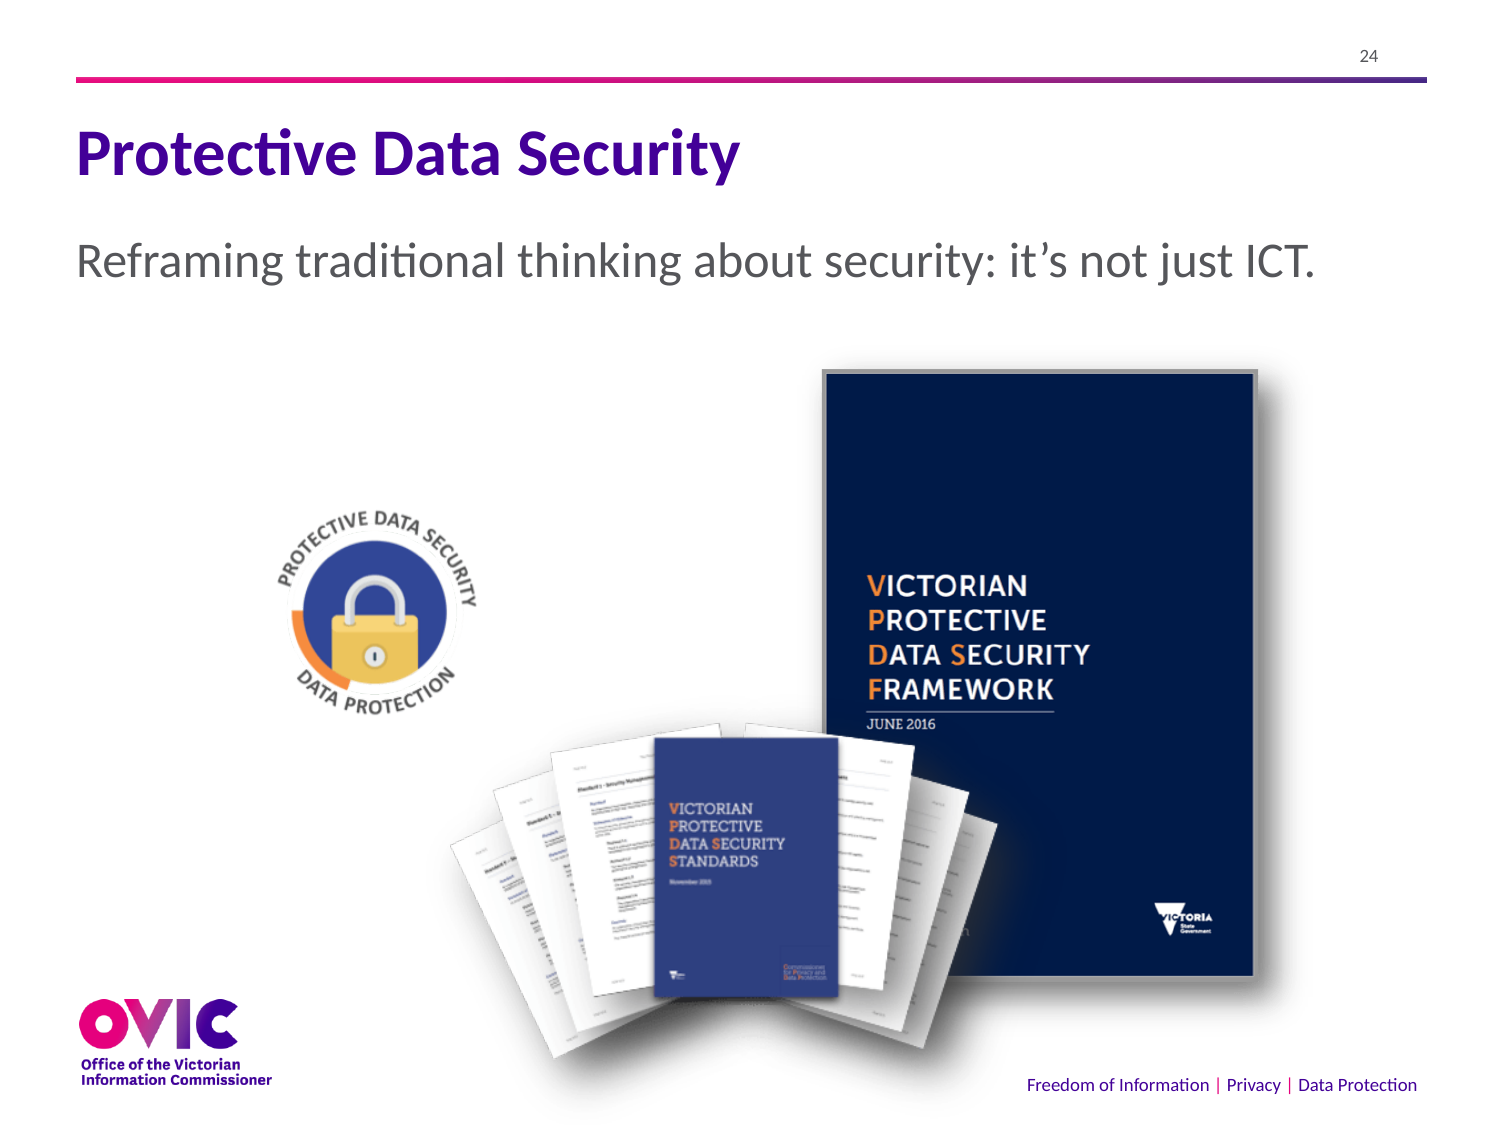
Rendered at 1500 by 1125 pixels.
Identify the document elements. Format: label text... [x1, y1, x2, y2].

picture [76, 77, 1427, 83]
picture [123, 337, 1319, 1125]
title Protective Data Security [76, 101, 1426, 193]
picture [79, 999, 272, 1089]
list Reframing traditional thinking about security: it’s not just ICT. [76, 219, 1426, 953]
